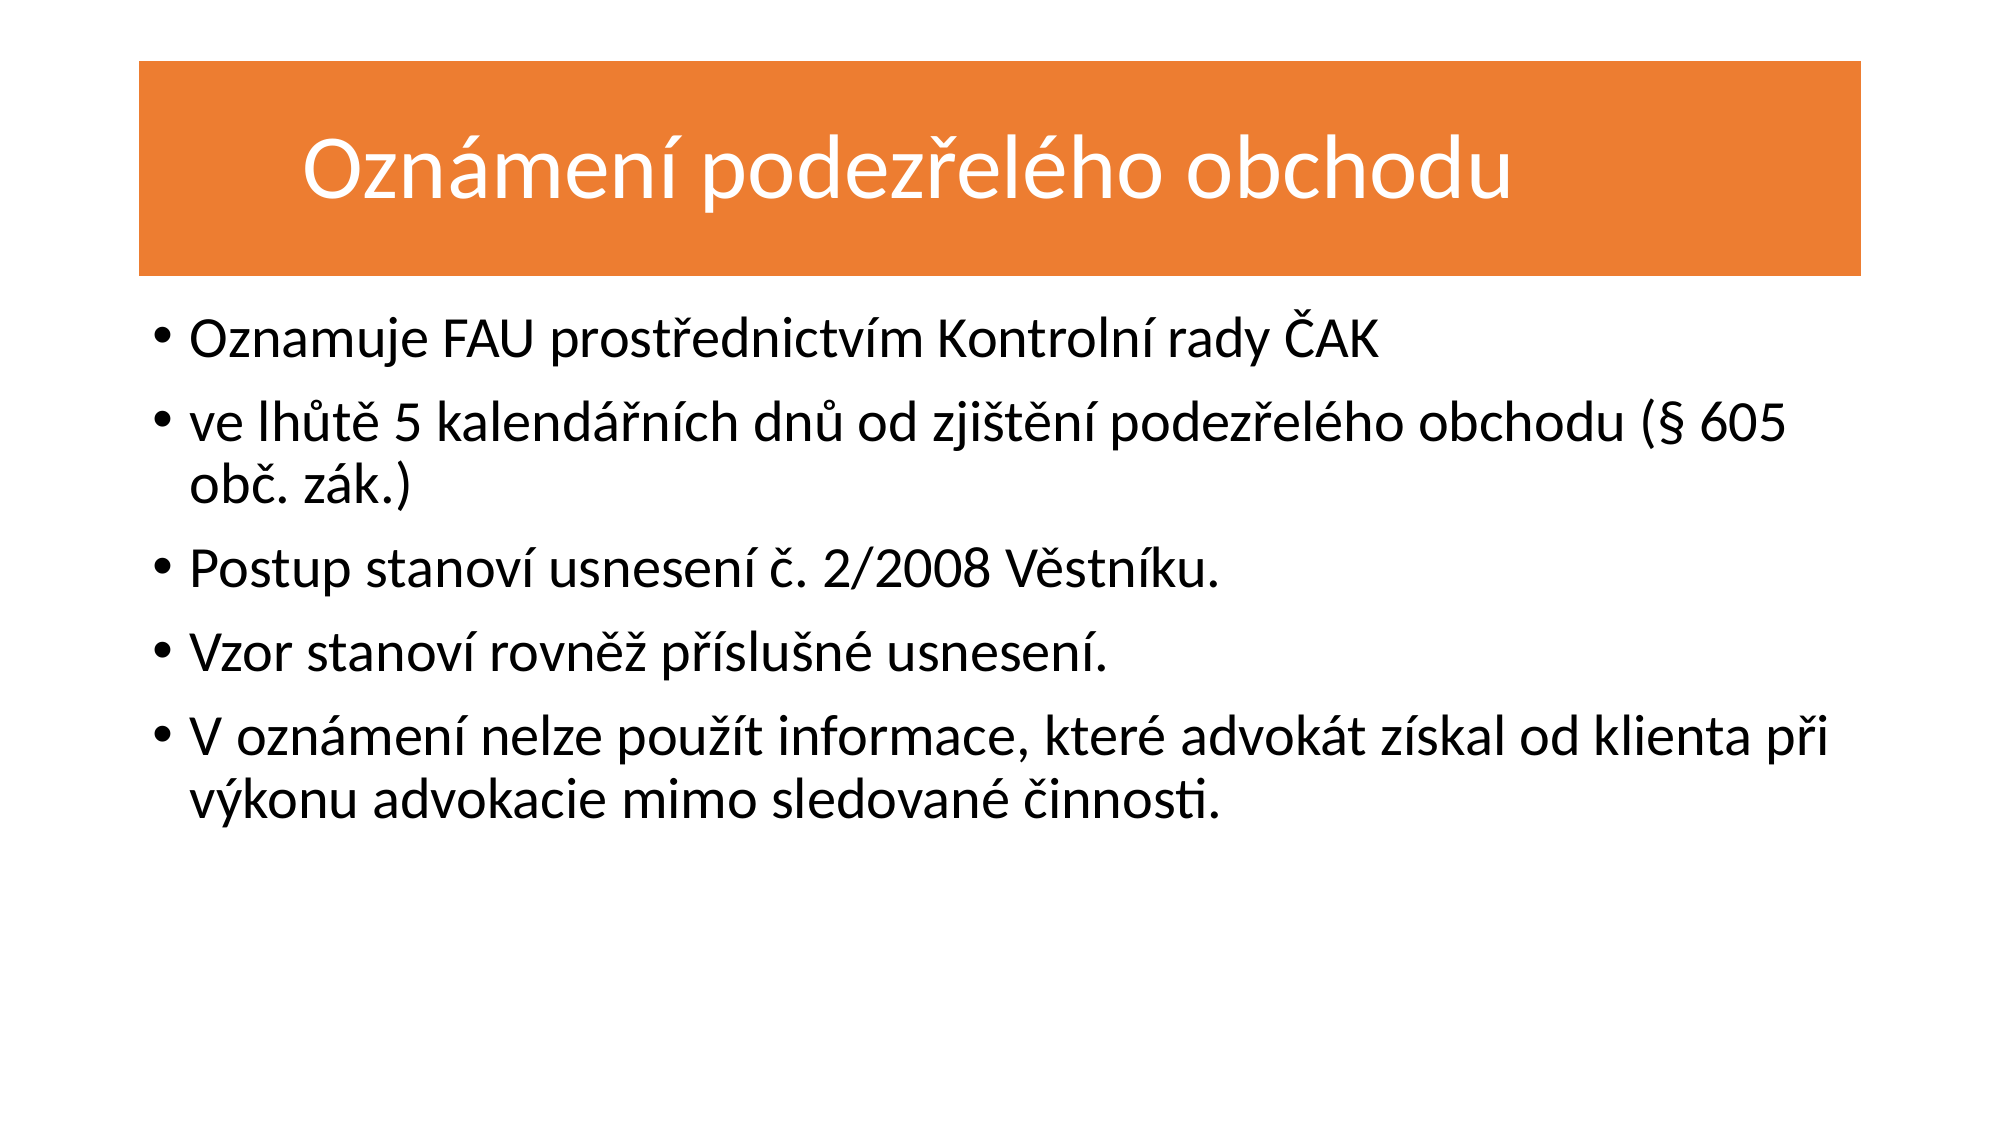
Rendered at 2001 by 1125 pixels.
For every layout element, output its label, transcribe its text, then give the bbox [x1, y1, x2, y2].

list Oznamuje FAU prostřednictvím Kontrolní rady ČAK ve lhůtě 5 kalendářních dnů od zjištění podezřelého obchodu (§ 605 obč. zák.) Postup stanoví usnesení č. 2/2008 Věstníku. Vzor stanoví rovněž příslušné usnesení. V oznámení nelze použít informace, které advokát získal od klienta při výkonu advokacie mimo sledované činnosti. [137, 299, 1863, 1014]
title Oznámení podezřelého obchodu [136, 58, 1864, 279]
